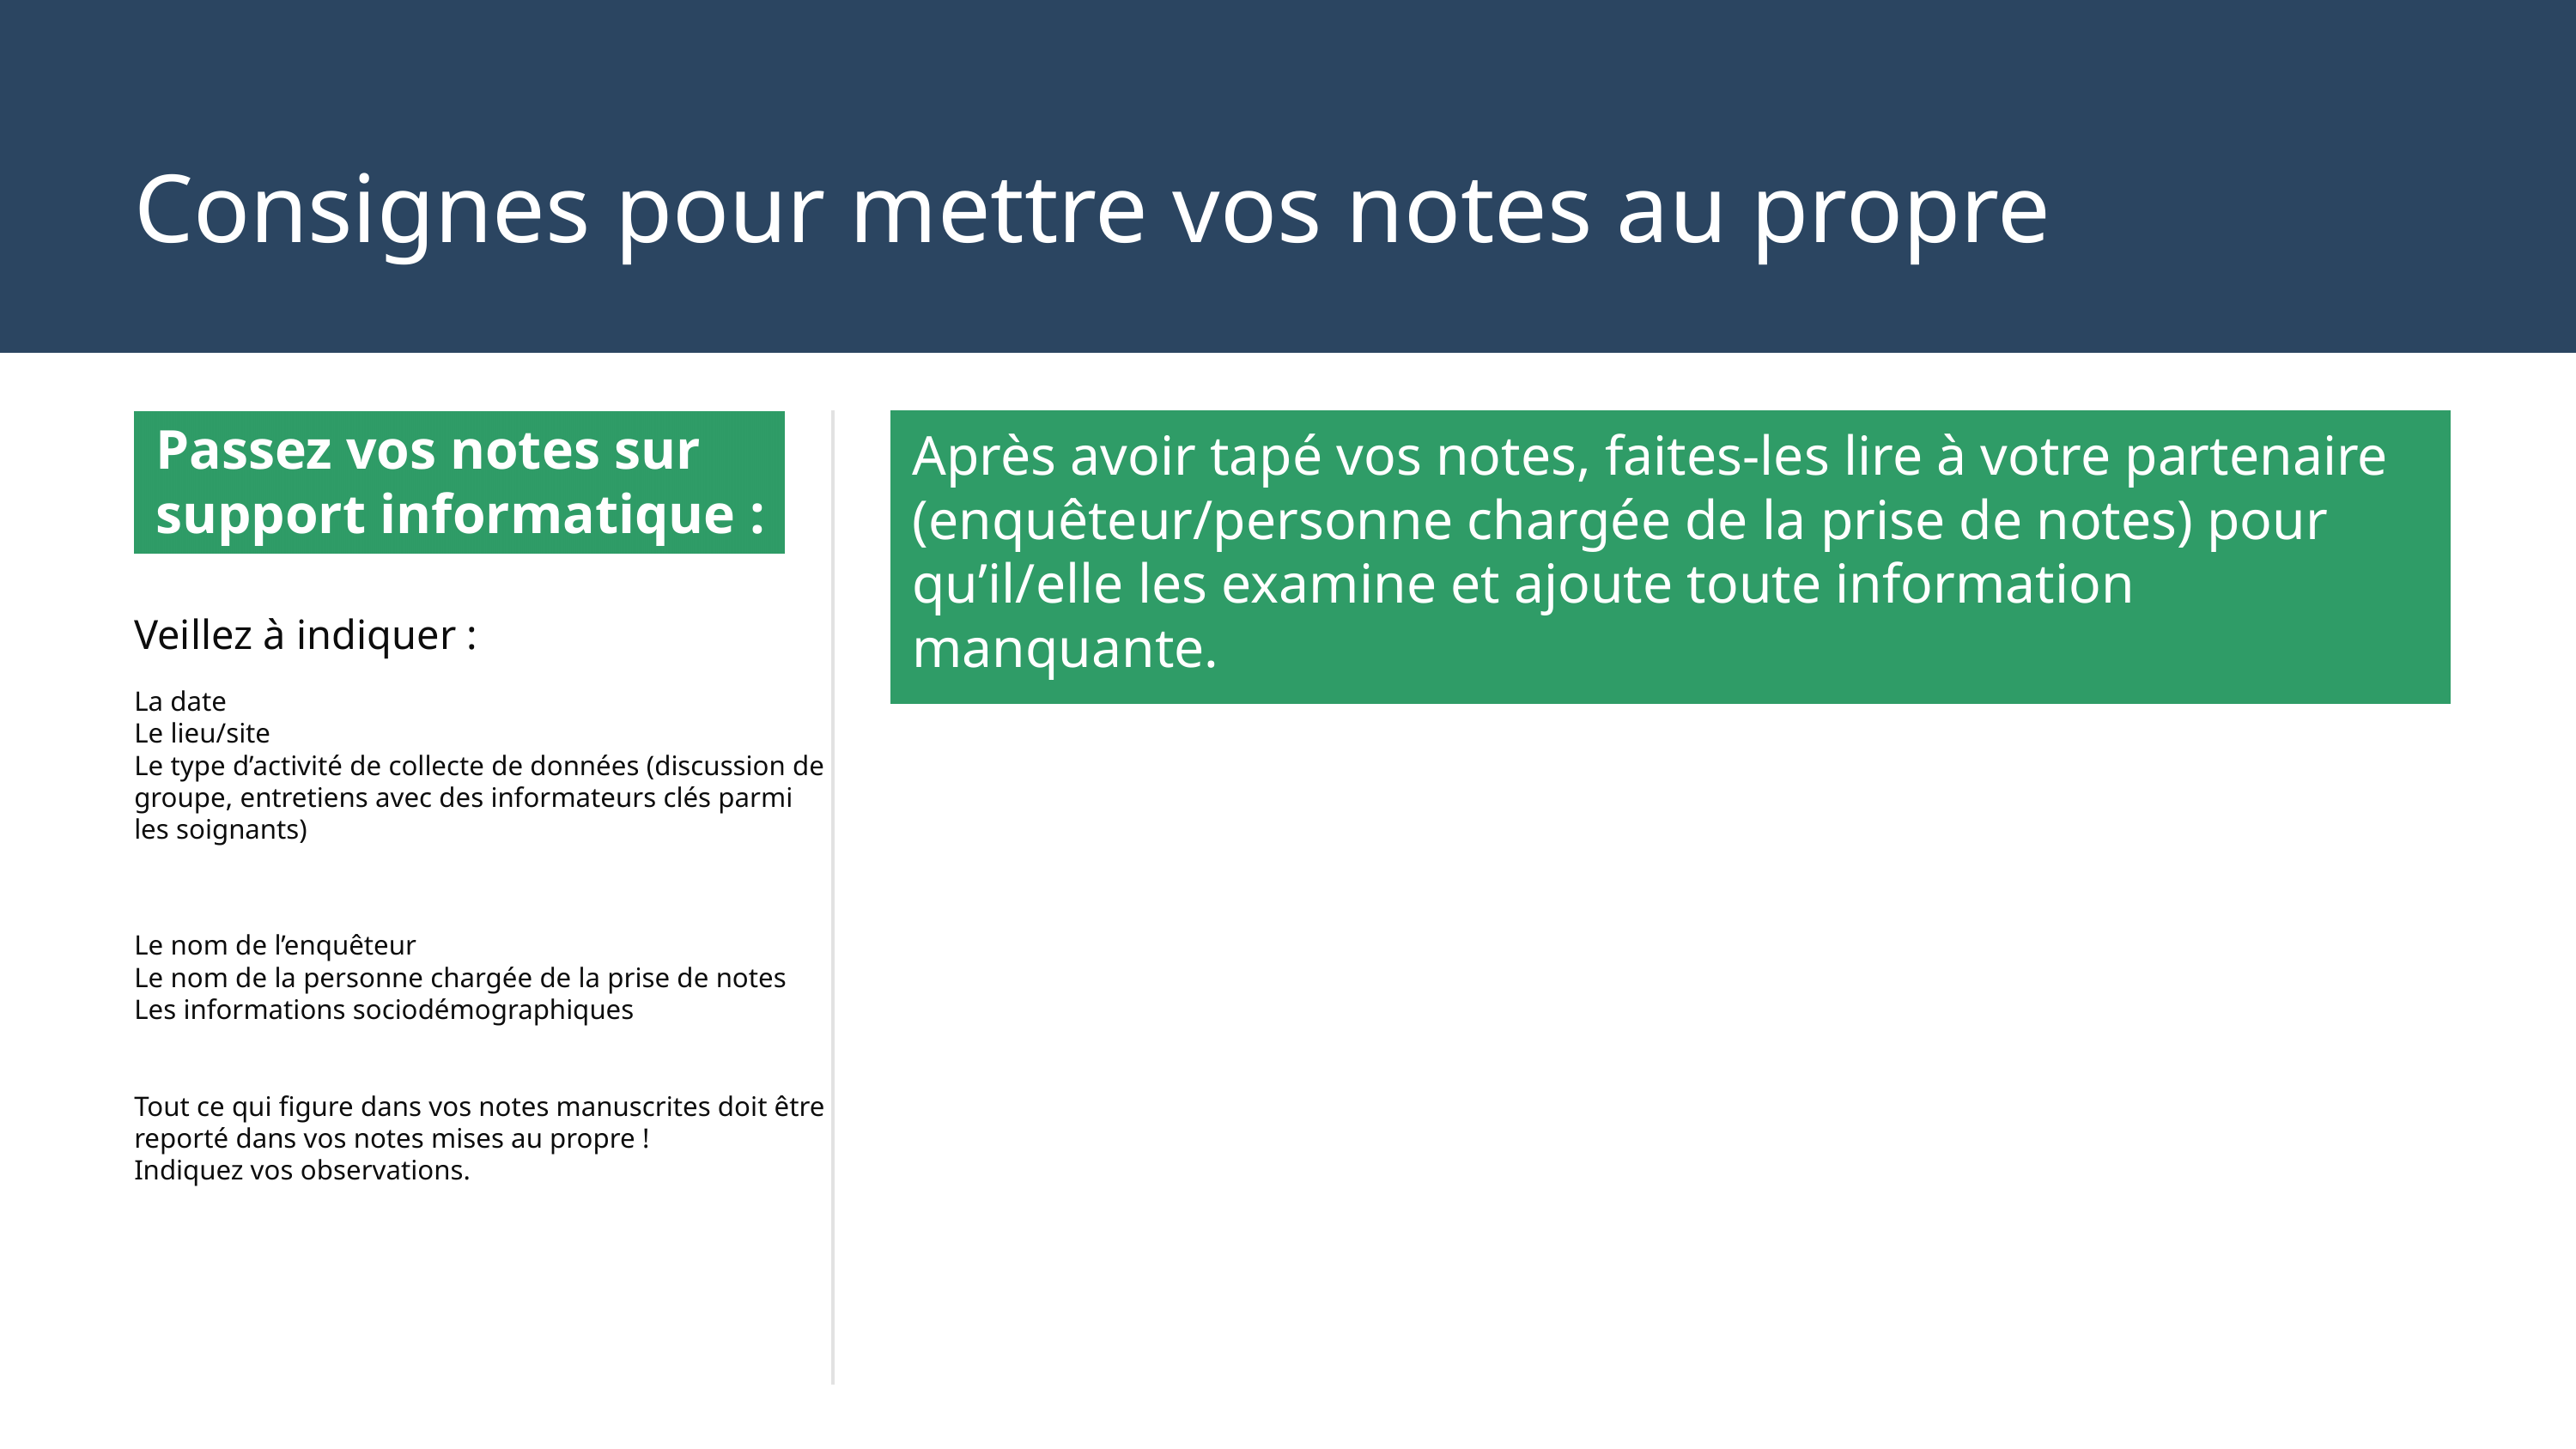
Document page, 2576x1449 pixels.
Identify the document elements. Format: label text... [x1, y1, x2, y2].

picture [890, 410, 2451, 704]
picture [134, 411, 785, 554]
text_box Veillez à indiquer : [134, 609, 831, 670]
picture [831, 410, 835, 1385]
picture [0, 0, 2576, 353]
text_box Le nom de l’enquêteur Le nom de la personne chargée de la prise de notes Les informations sociodémographiques Tout ce qui figure dans vos notes manuscrites doit être reporté dans vos notes mises au propre ! Indiquez vos observations. [134, 928, 831, 1239]
text_box La date Le lieu/site Le type d’activité de collecte de données (discussion de groupe, entretiens avec des informateurs clés parmi les soignants) [134, 684, 831, 817]
